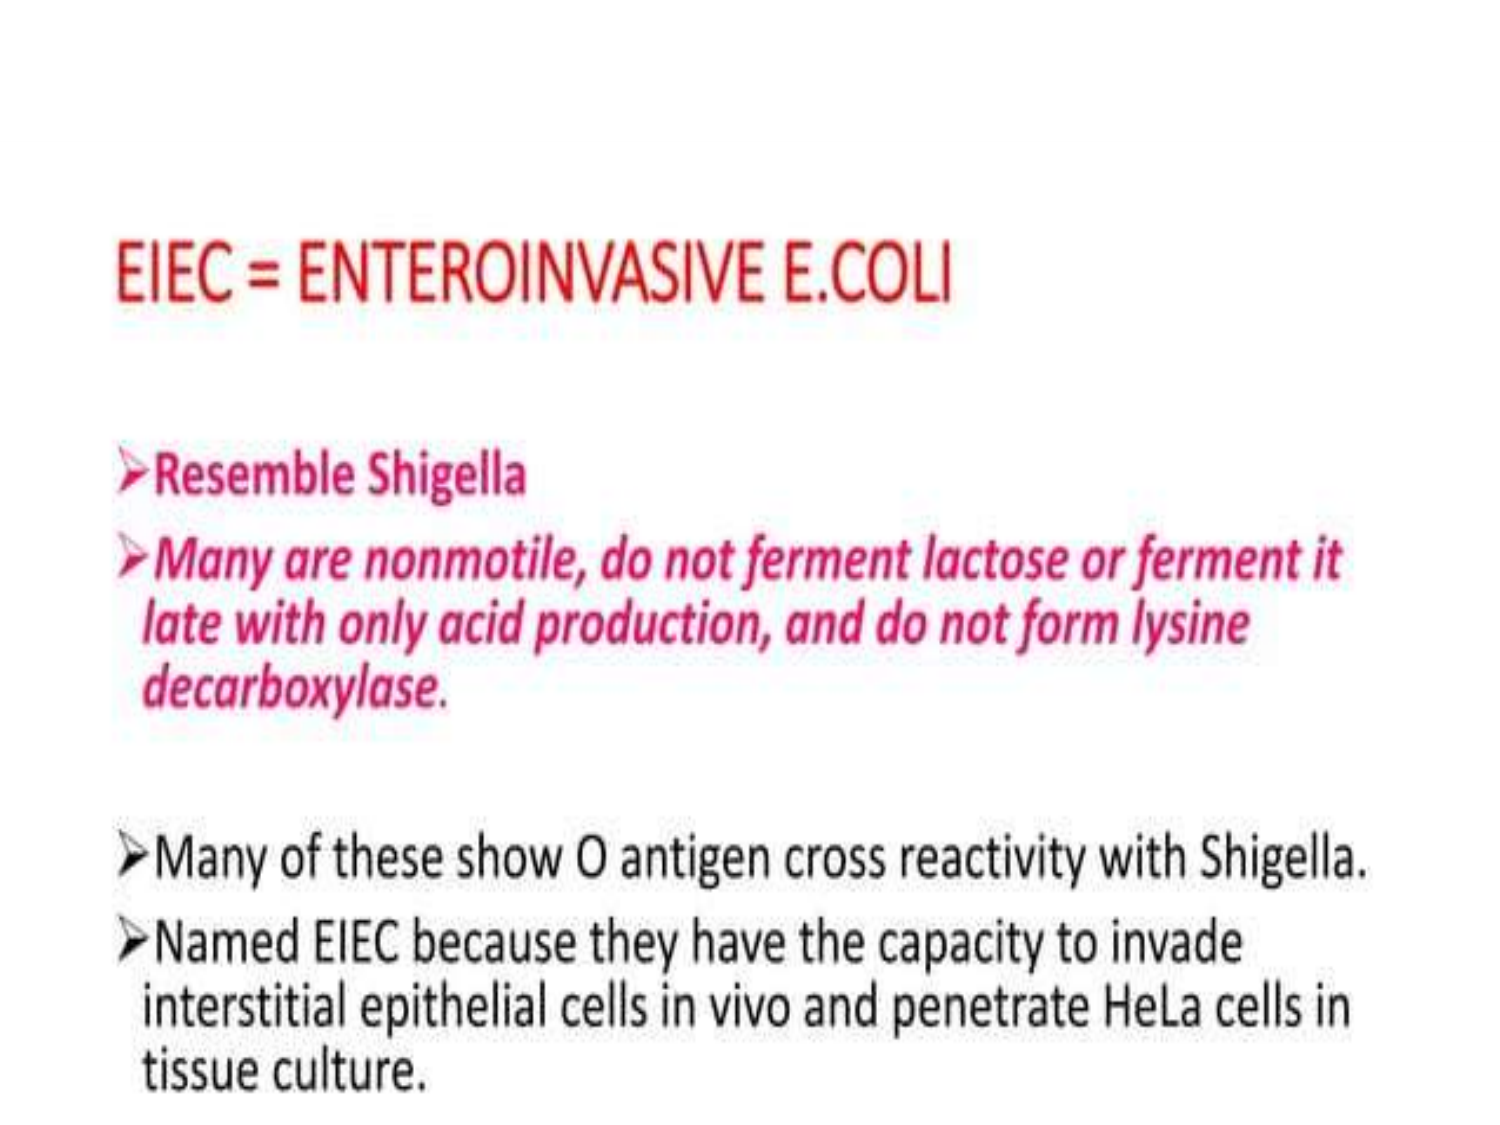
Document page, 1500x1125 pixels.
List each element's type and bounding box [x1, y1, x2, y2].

picture [0, 139, 1500, 1125]
